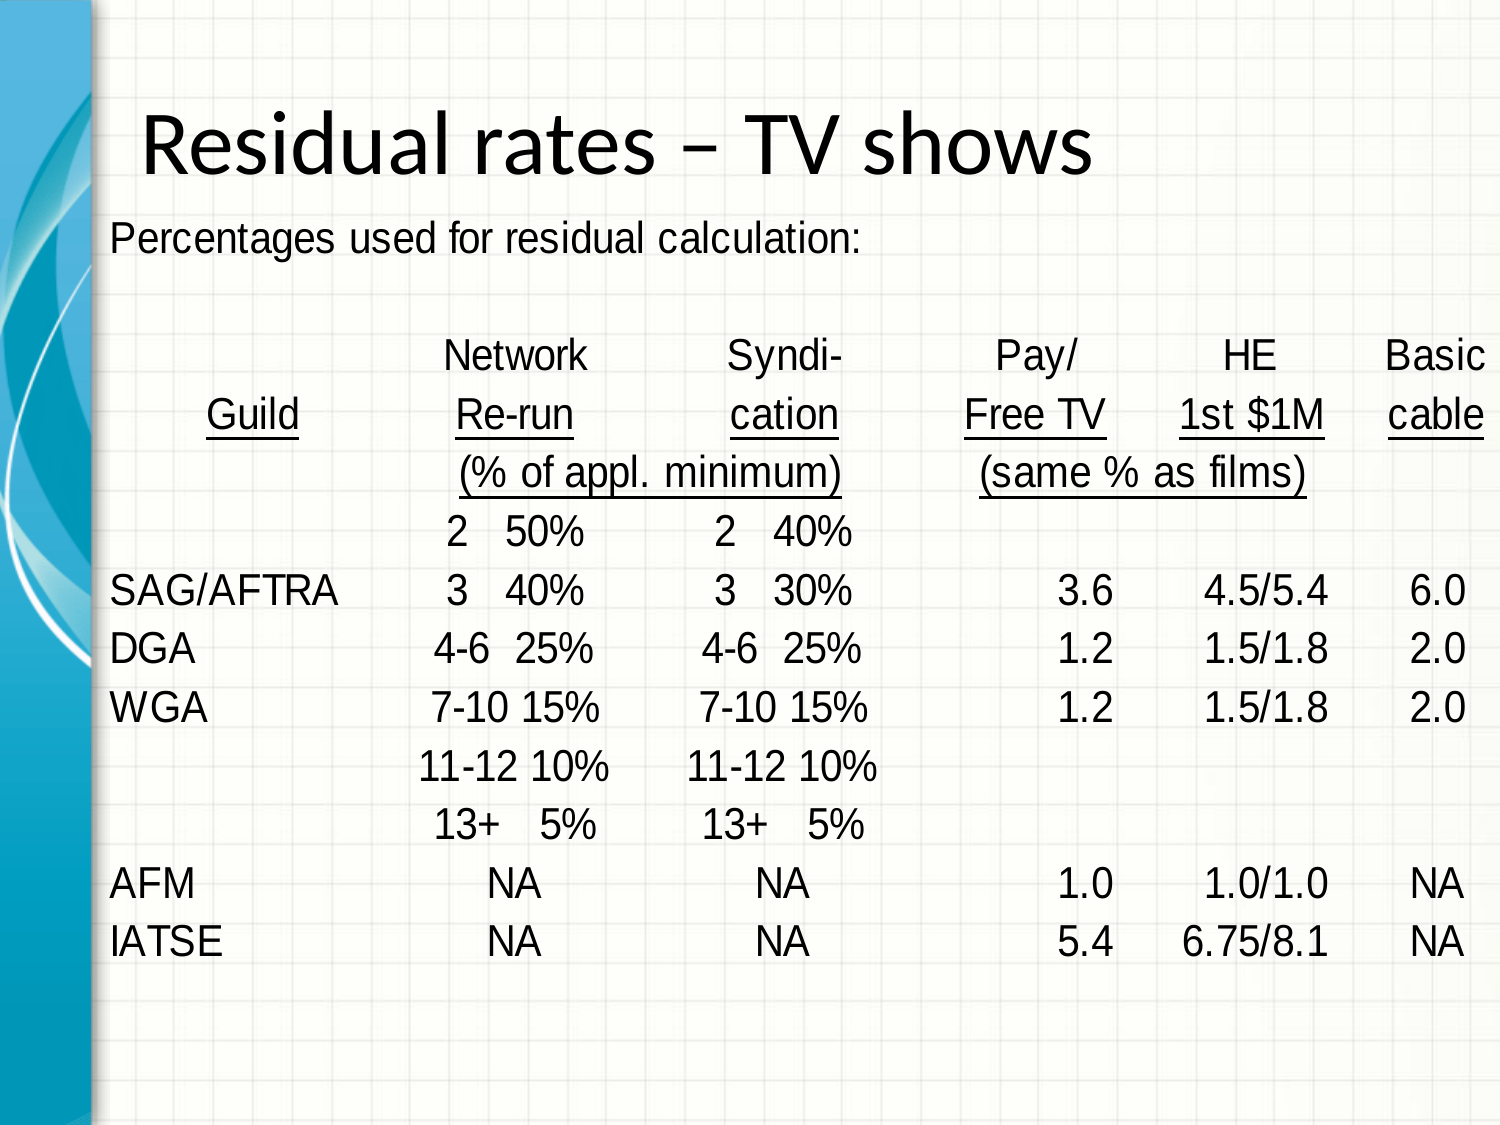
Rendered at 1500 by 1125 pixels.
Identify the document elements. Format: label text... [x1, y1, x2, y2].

title Residual rates – TV shows [125, 44, 1450, 207]
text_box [99, 209, 1500, 976]
picture [0, 0, 1500, 1125]
